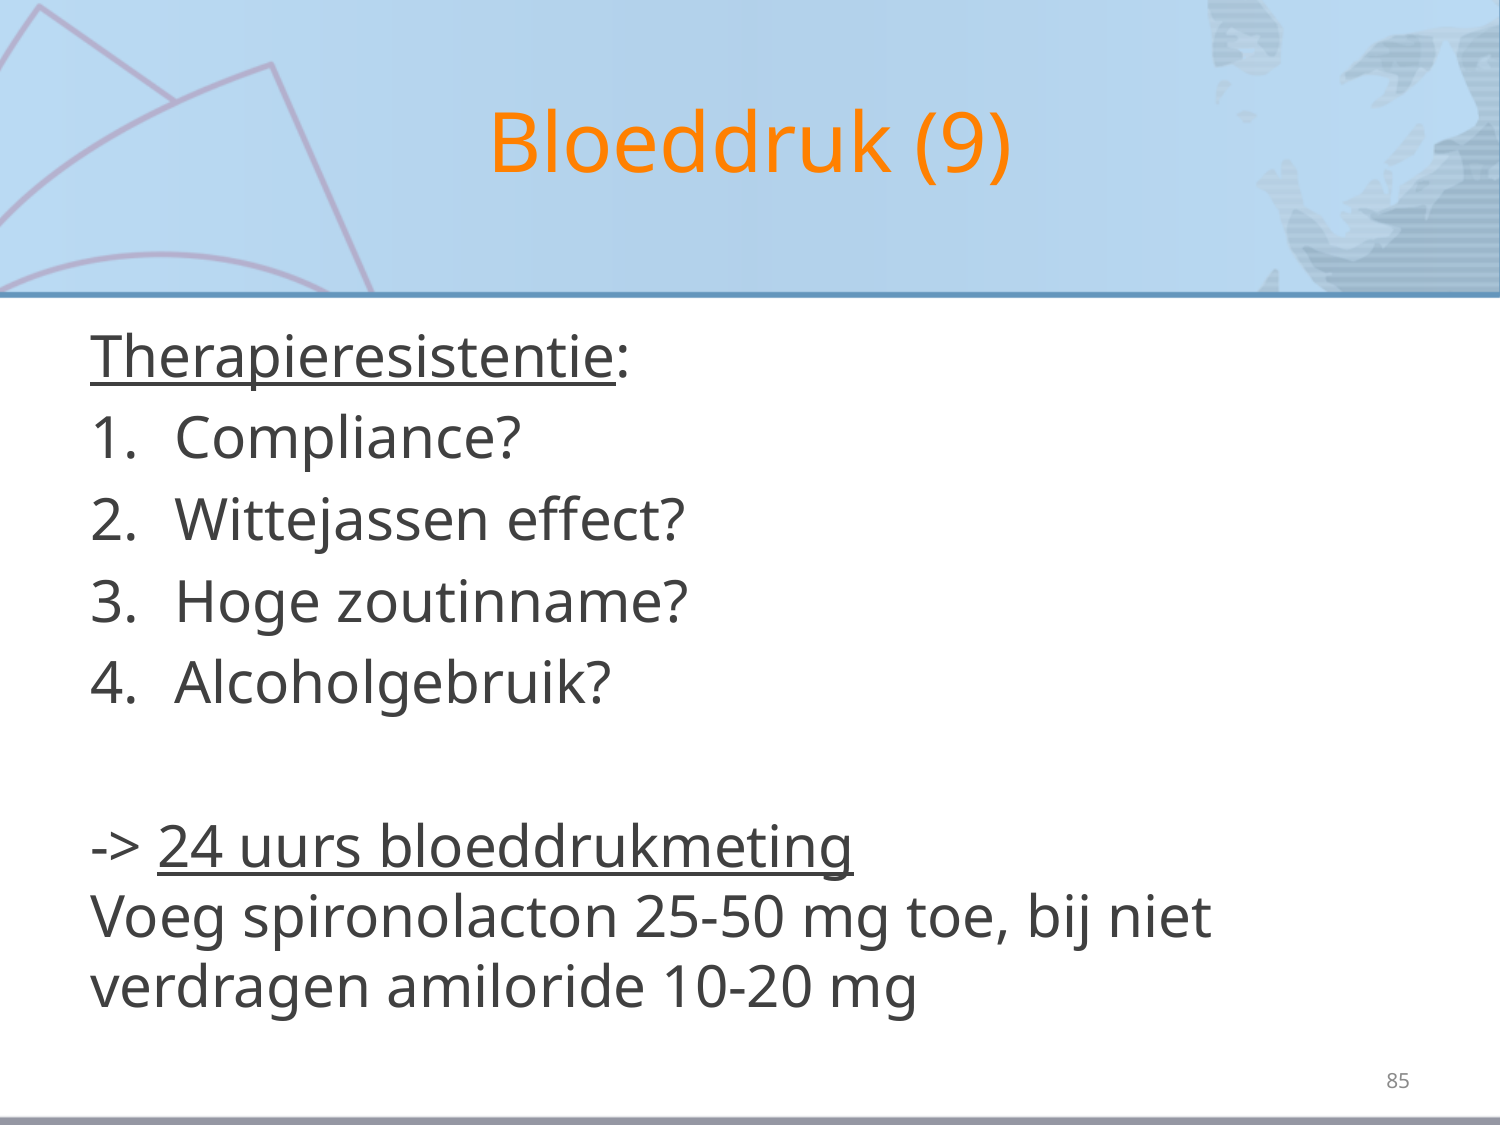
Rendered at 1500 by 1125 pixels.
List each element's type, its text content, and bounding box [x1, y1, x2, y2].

title Bloeddruk (9) [75, 45, 1425, 233]
slide_number 85 [1074, 1061, 1425, 1103]
list Therapieresistentie: Compliance? Wittejassen effect? Hoge zoutinname? Alcoholgebruik? -> 24 uurs bloeddrukmeting Voeg spironolacton 25-50 mg toe, bij niet verdragen amiloride 10-20 mg [75, 311, 1425, 1062]
picture [0, 0, 1500, 1125]
